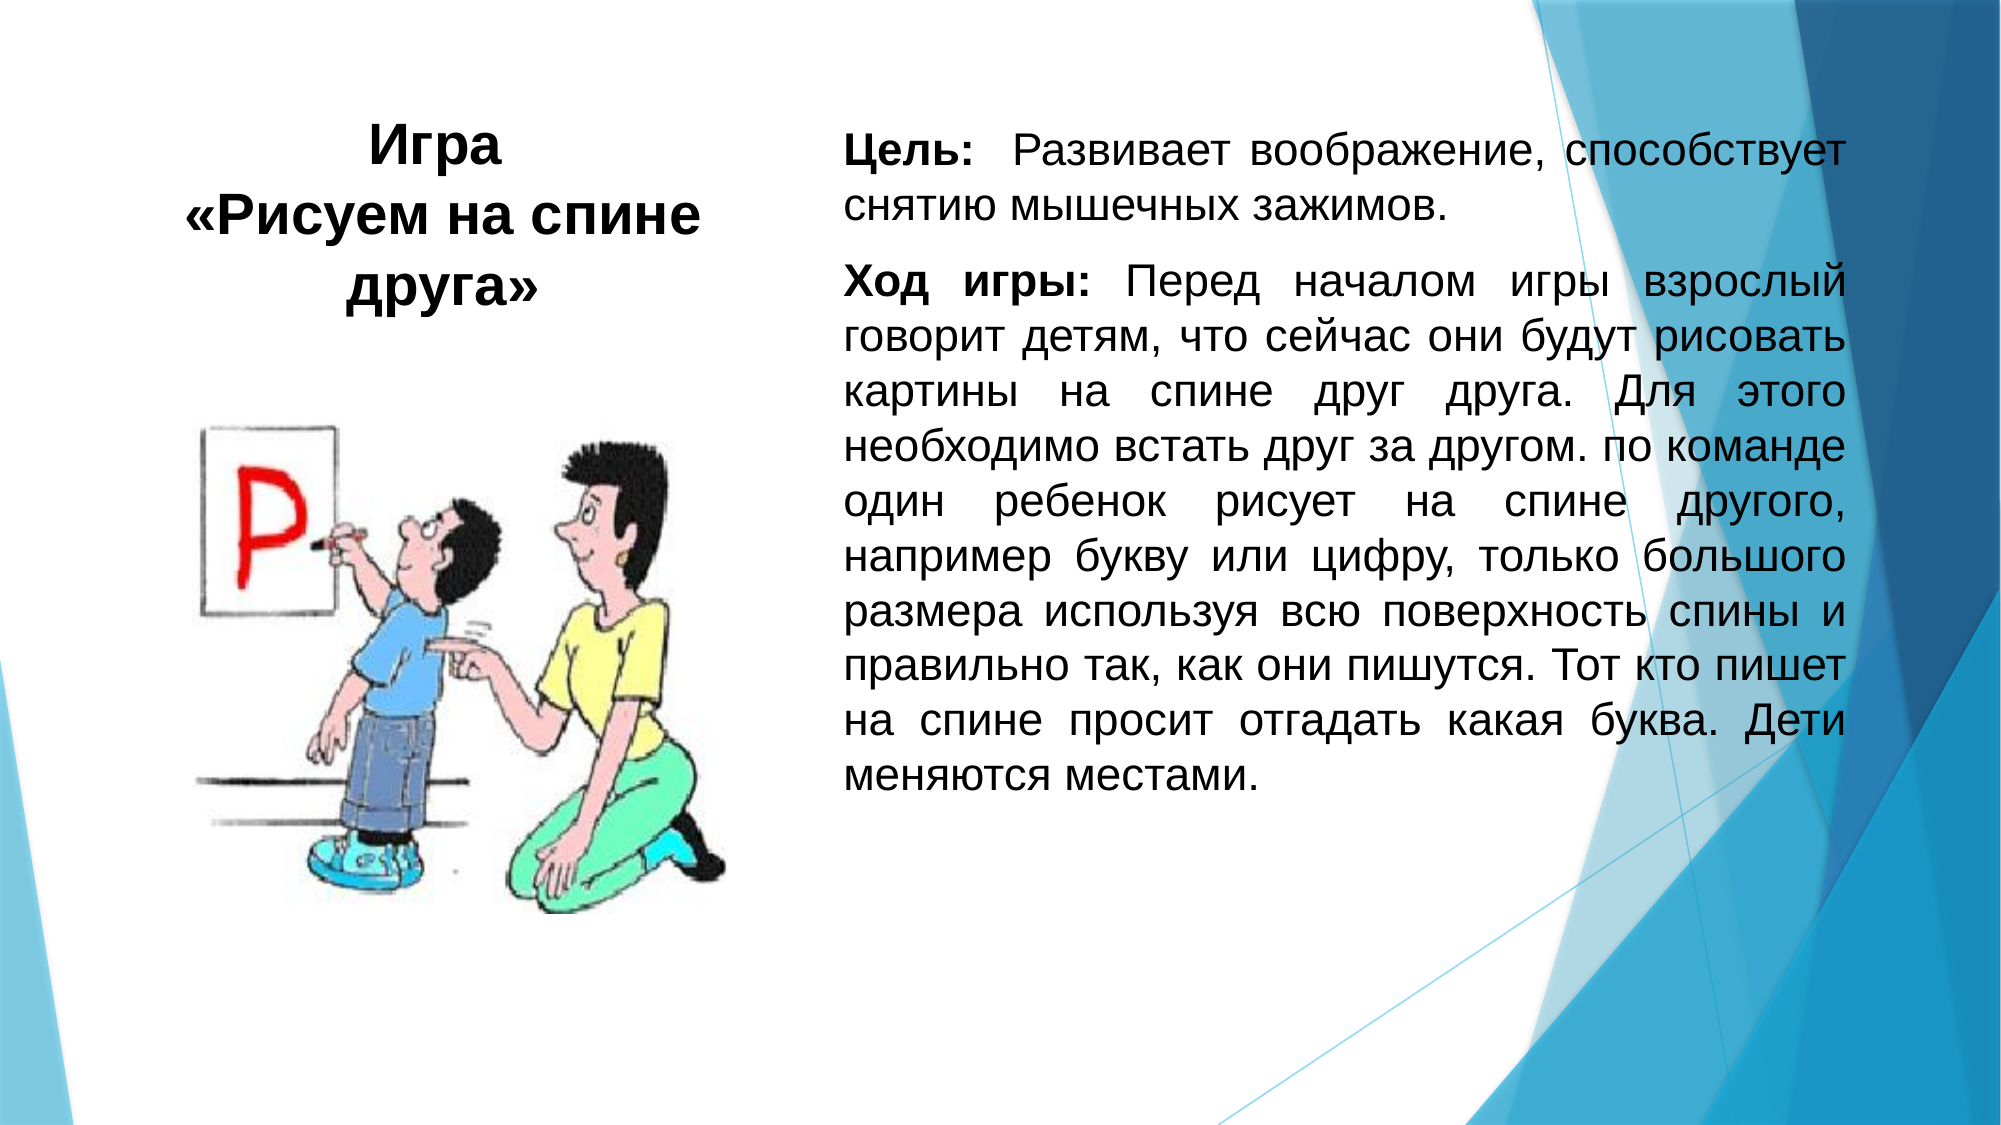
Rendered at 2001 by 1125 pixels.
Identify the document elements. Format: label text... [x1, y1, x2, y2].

text_box Игра «Рисуем на спине друга» [71, 99, 815, 324]
list Цель: Развивает воображение, способствует снятию мышечных зажимов. Ход игры: Перед началом игры взрослый говорит детям, что сейчас они будут рисовать картины на спине друг друга. Для этого необходимо встать друг за другом. по команде один ребенок рисует на спине другого, например букву или цифру, только большого размера используя всю поверхность спины и правильно так, как они пишутся. Тот кто пишет на спине просит отгадать какая буква. Дети меняются местами. [828, 112, 1863, 1071]
picture [163, 386, 728, 915]
